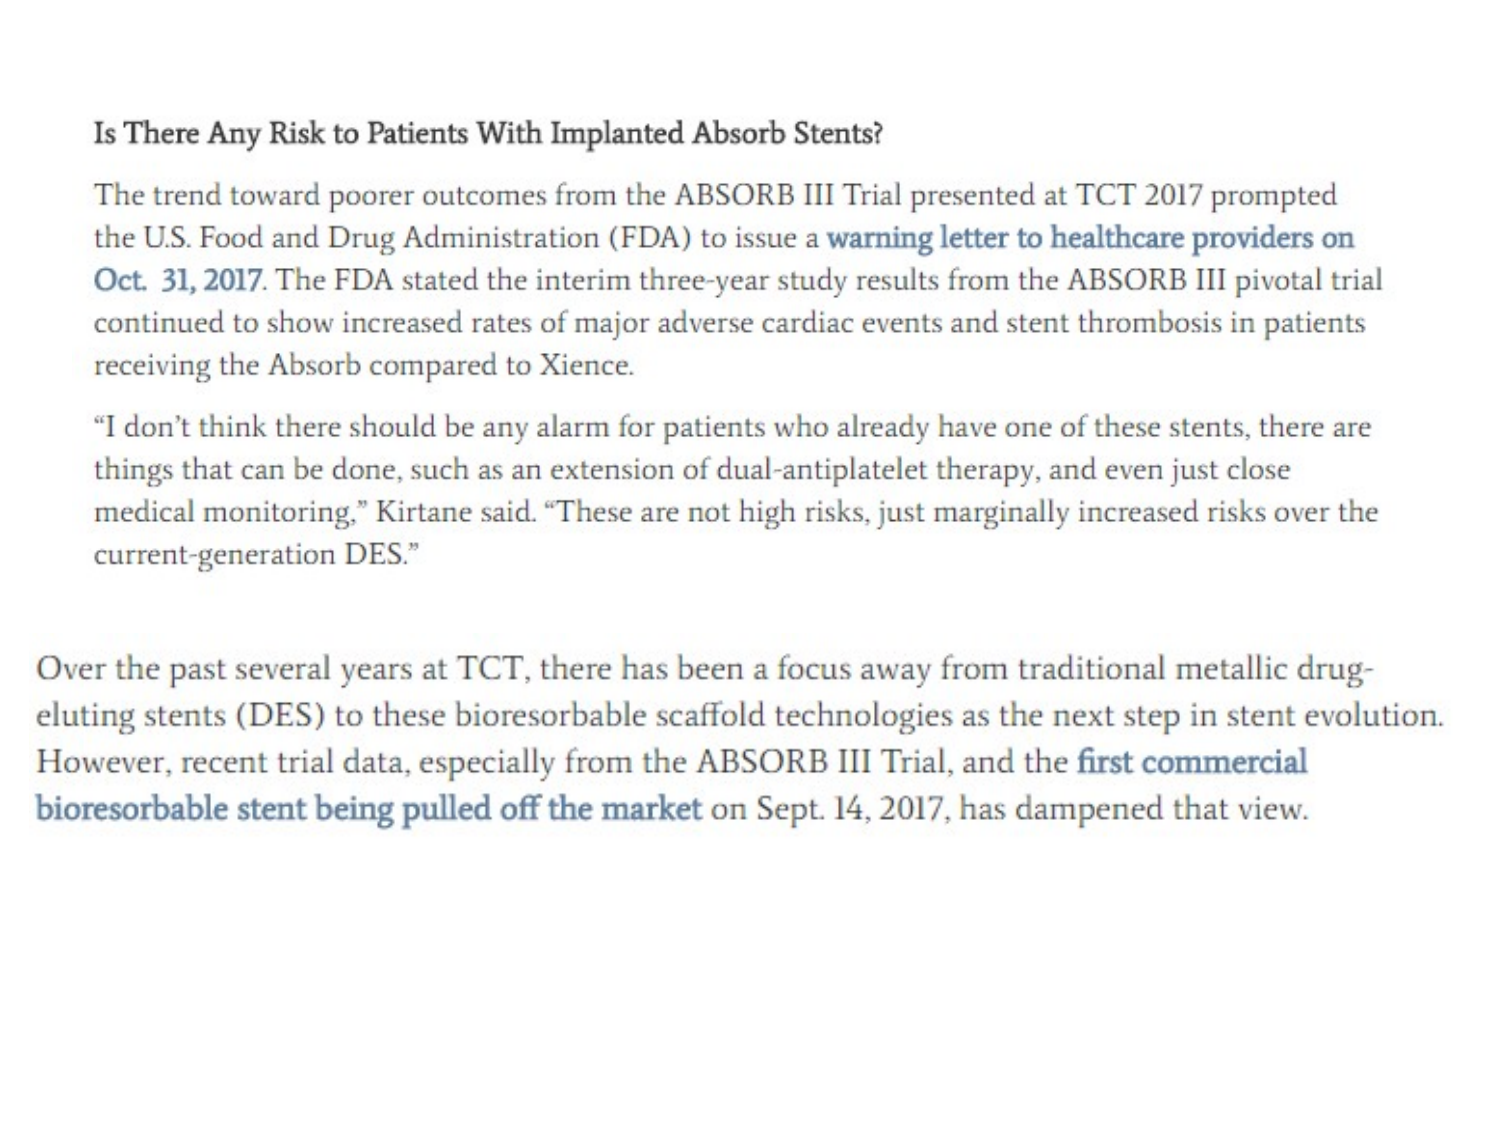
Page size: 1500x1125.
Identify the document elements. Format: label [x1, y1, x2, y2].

picture [29, 633, 1459, 858]
picture [72, 101, 1416, 605]
